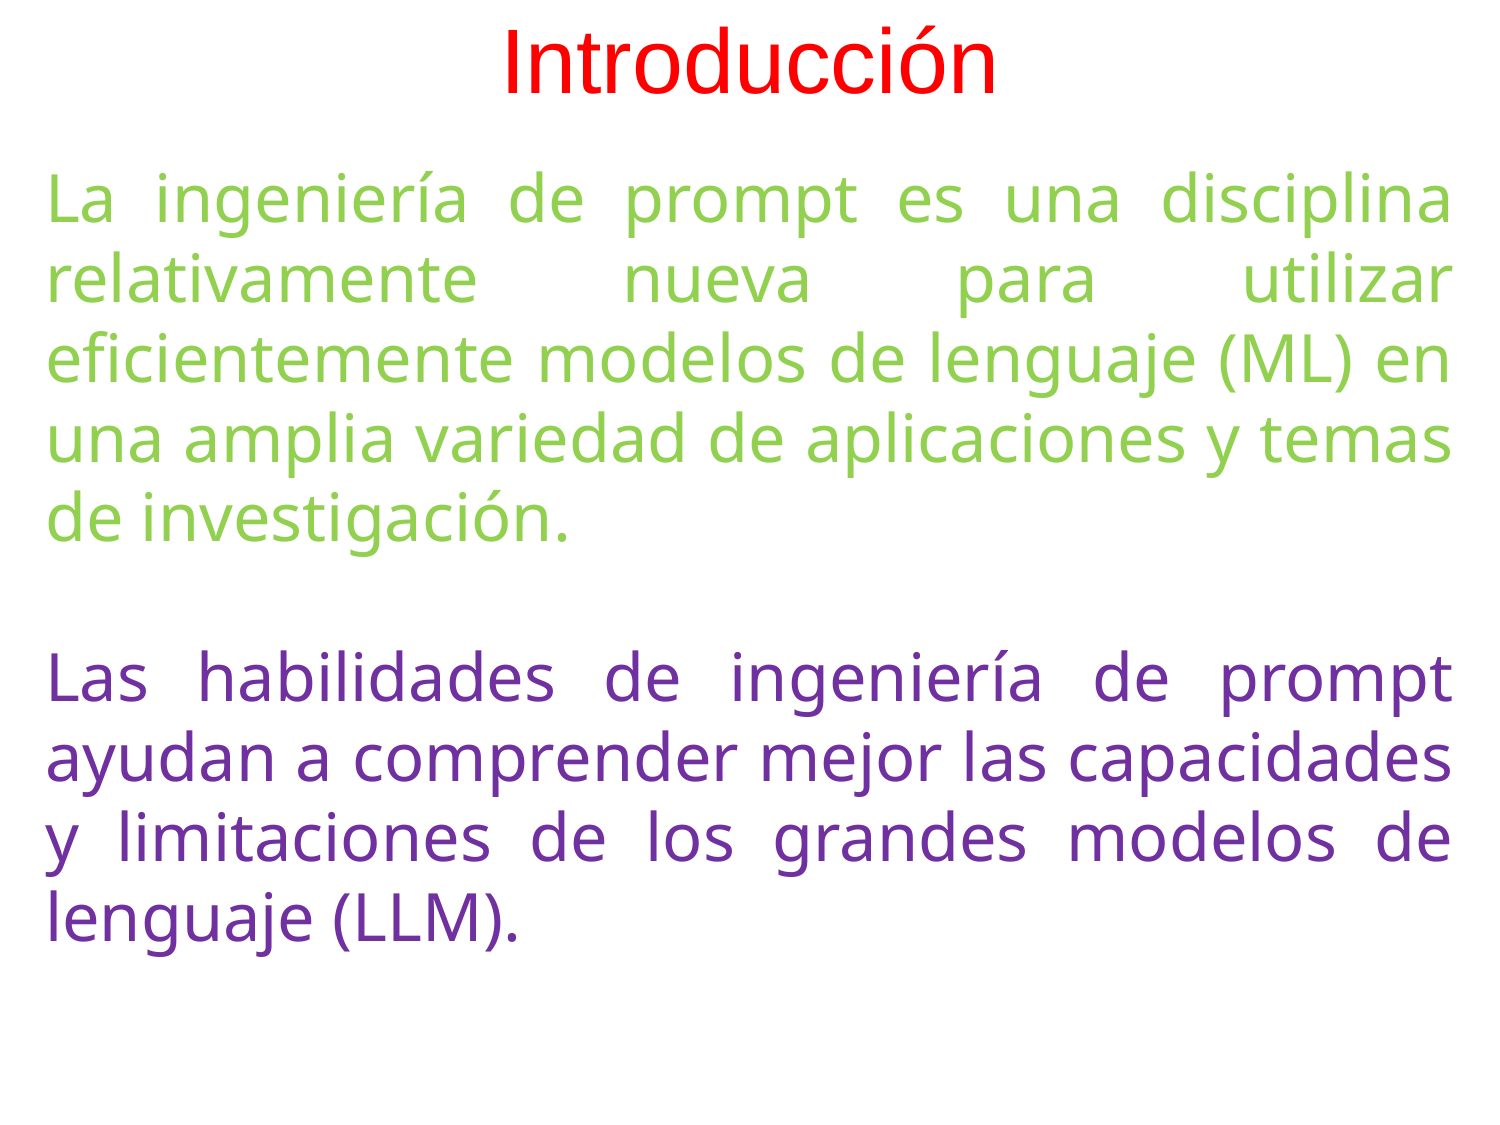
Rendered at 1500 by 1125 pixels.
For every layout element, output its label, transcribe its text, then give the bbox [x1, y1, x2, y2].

text_box La ingeniería de prompt es una disciplina relativamente nueva para utilizar eficientemente modelos de lenguaje (ML) en una amplia variedad de aplicaciones y temas de investigación. Las habilidades de ingeniería de prompt ayudan a comprender mejor las capacidades y limitaciones de los grandes modelos de lenguaje (LLM). [30, 148, 1470, 963]
title Introducción [0, 0, 1500, 129]
